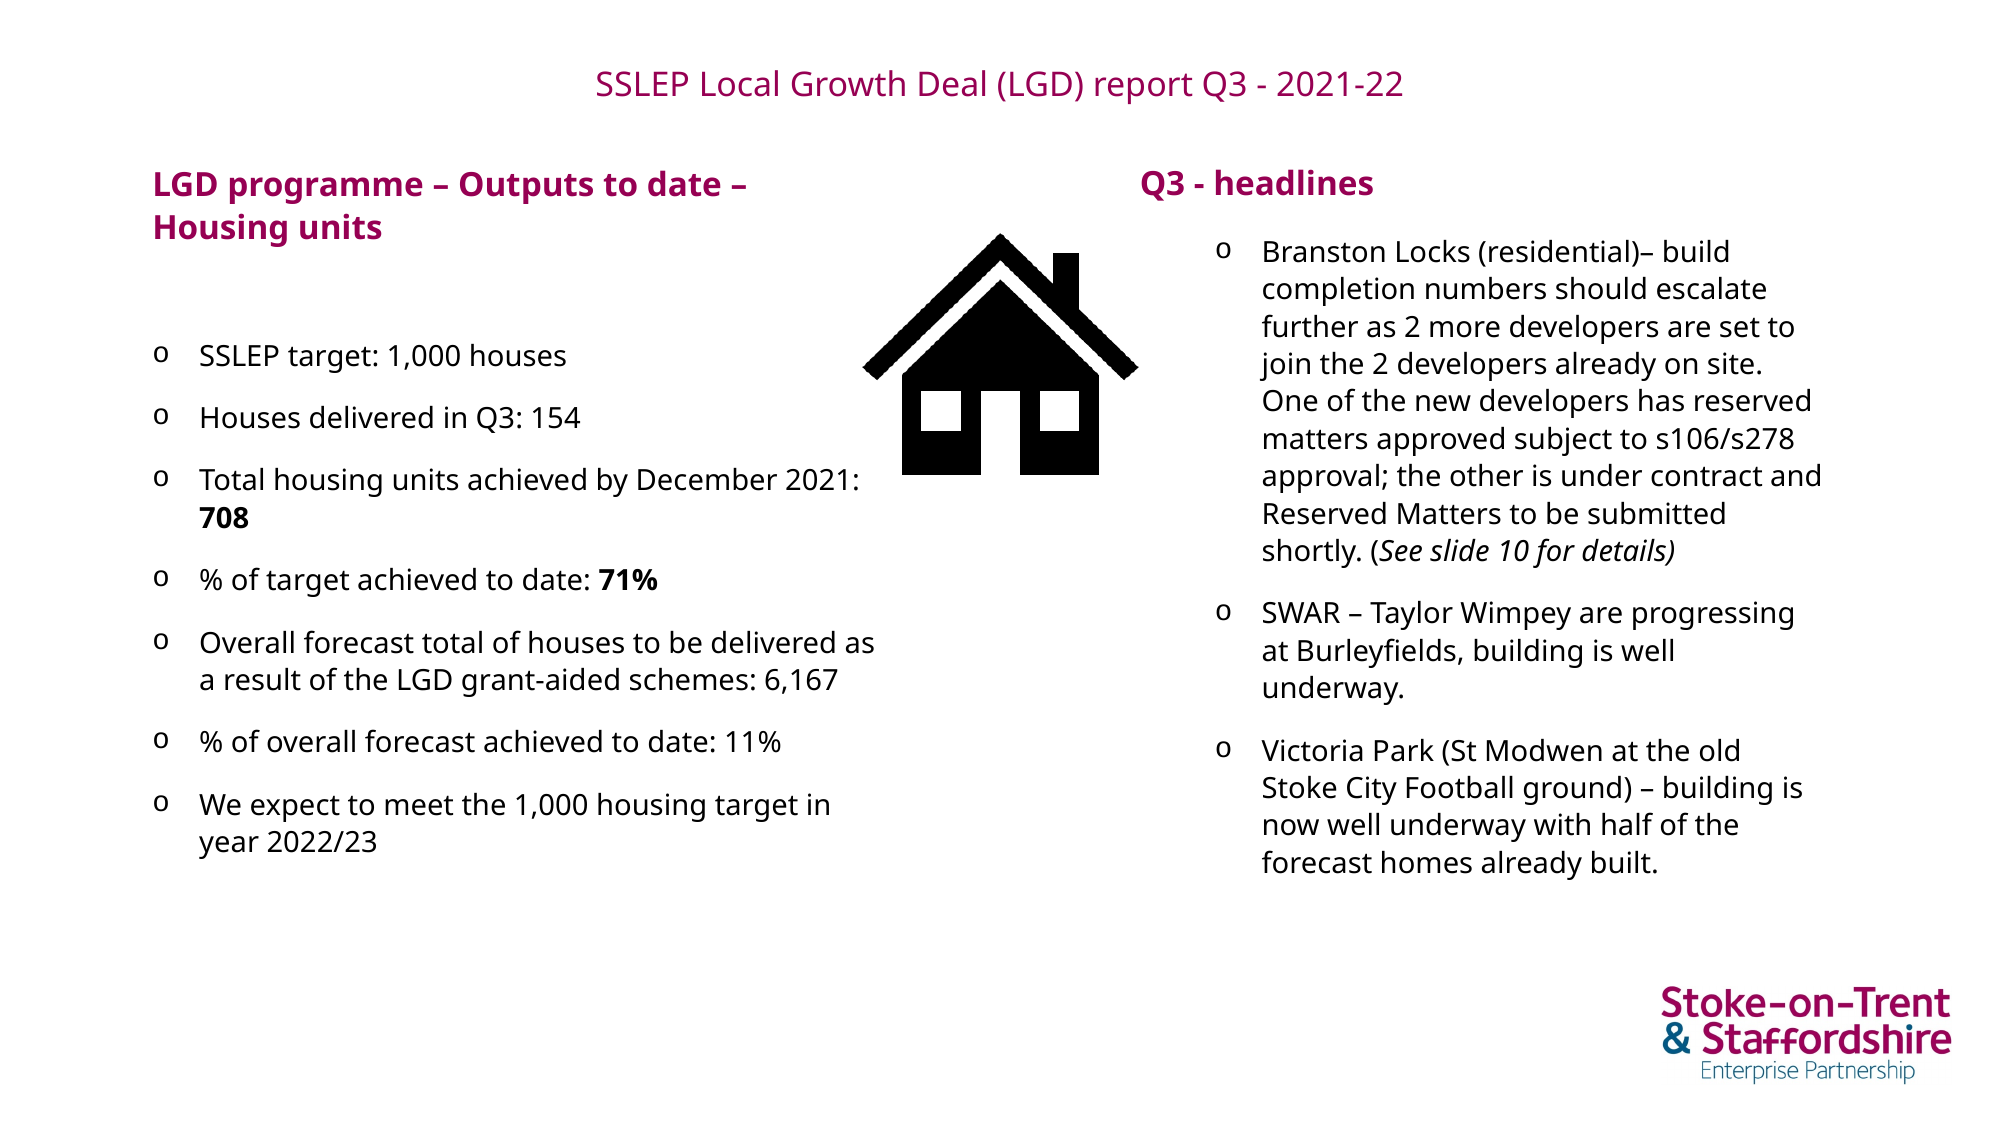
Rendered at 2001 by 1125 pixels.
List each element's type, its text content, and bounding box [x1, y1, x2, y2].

text_box Q3 - headlines Branston Locks (residential)– build completion numbers should escalate further as 2 more developers are set to join the 2 developers already on site. One of the new developers has reserved matters approved subject to s106/s278 approval; the other is under contract and Reserved Matters to be submitted shortly. (See slide 10 for details) SWAR – Taylor Wimpey are progressing at Burleyfields, building is well underway. Victoria Park (St Modwen at the old Stoke City Football ground) – building is now well underway with half of the forecast homes already built. [1124, 151, 1839, 887]
picture [842, 192, 1158, 516]
title SSLEP Local Growth Deal (LGD) report Q3 - 2021-22 [137, 59, 1863, 112]
picture [1661, 986, 1952, 1085]
text_box LGD programme – Outputs to date – Housing units SSLEP target: 1,000 houses Houses delivered in Q3: 154 Total housing units achieved by December 2021: 708 % of target achieved to date: 71% Overall forecast total of houses to be delivered as a result of the LGD grant-aided schemes: 6,167 % of overall forecast achieved to date: 11% We expect to meet the 1,000 housing target in year 2022/23 [137, 153, 904, 929]
